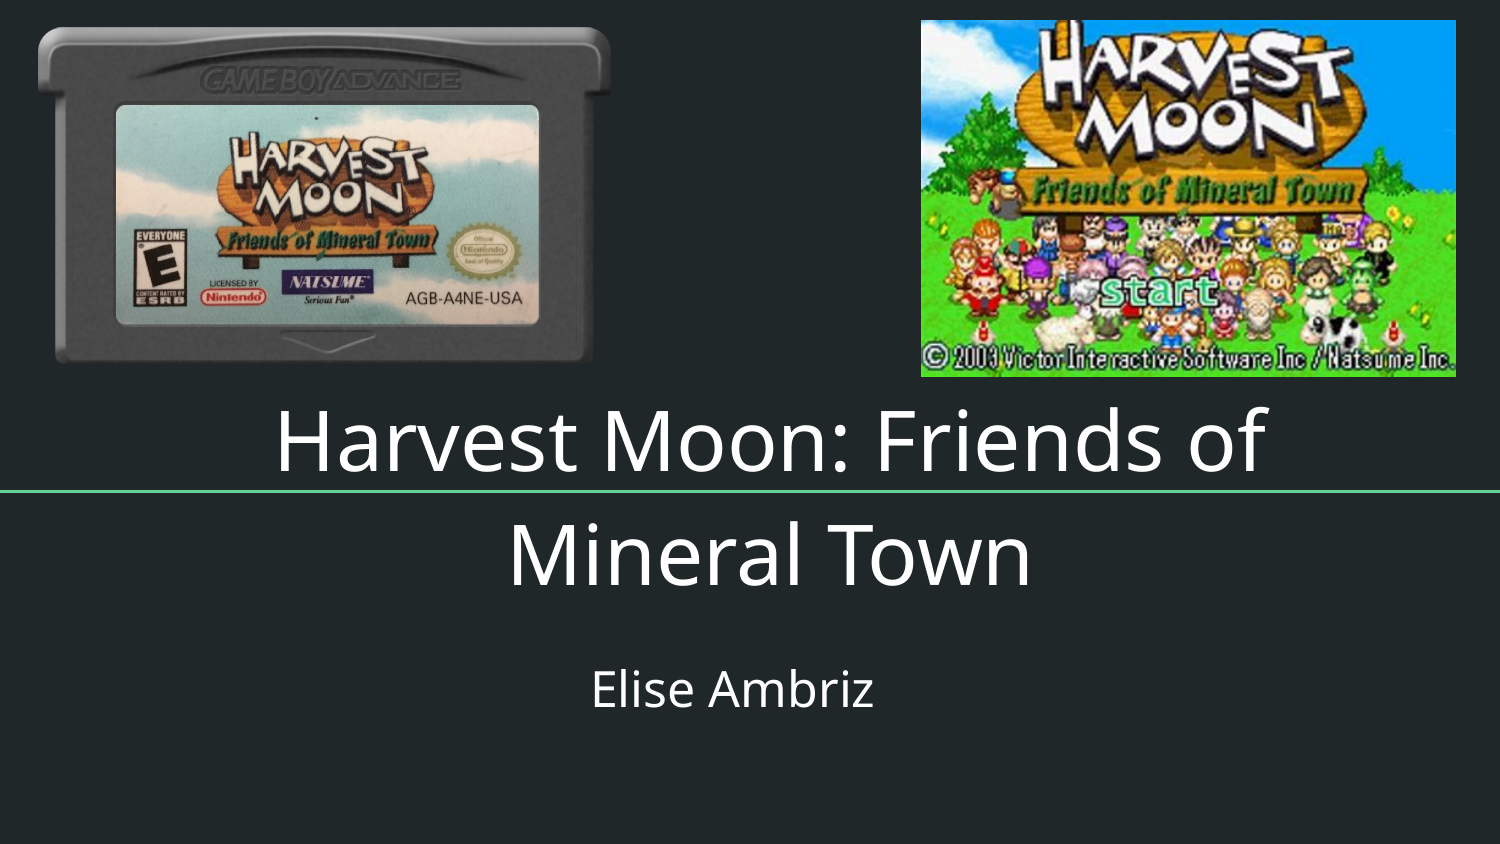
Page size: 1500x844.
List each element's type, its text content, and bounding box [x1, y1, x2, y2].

title Harvest Moon: Friends of Mineral Town [104, 364, 1437, 626]
picture [921, 19, 1456, 377]
picture [1445, 179, 1456, 187]
picture [34, 26, 616, 371]
subtitle Elise Ambriz [574, 639, 1500, 743]
picture [1168, 19, 1224, 27]
picture [1350, 147, 1360, 155]
